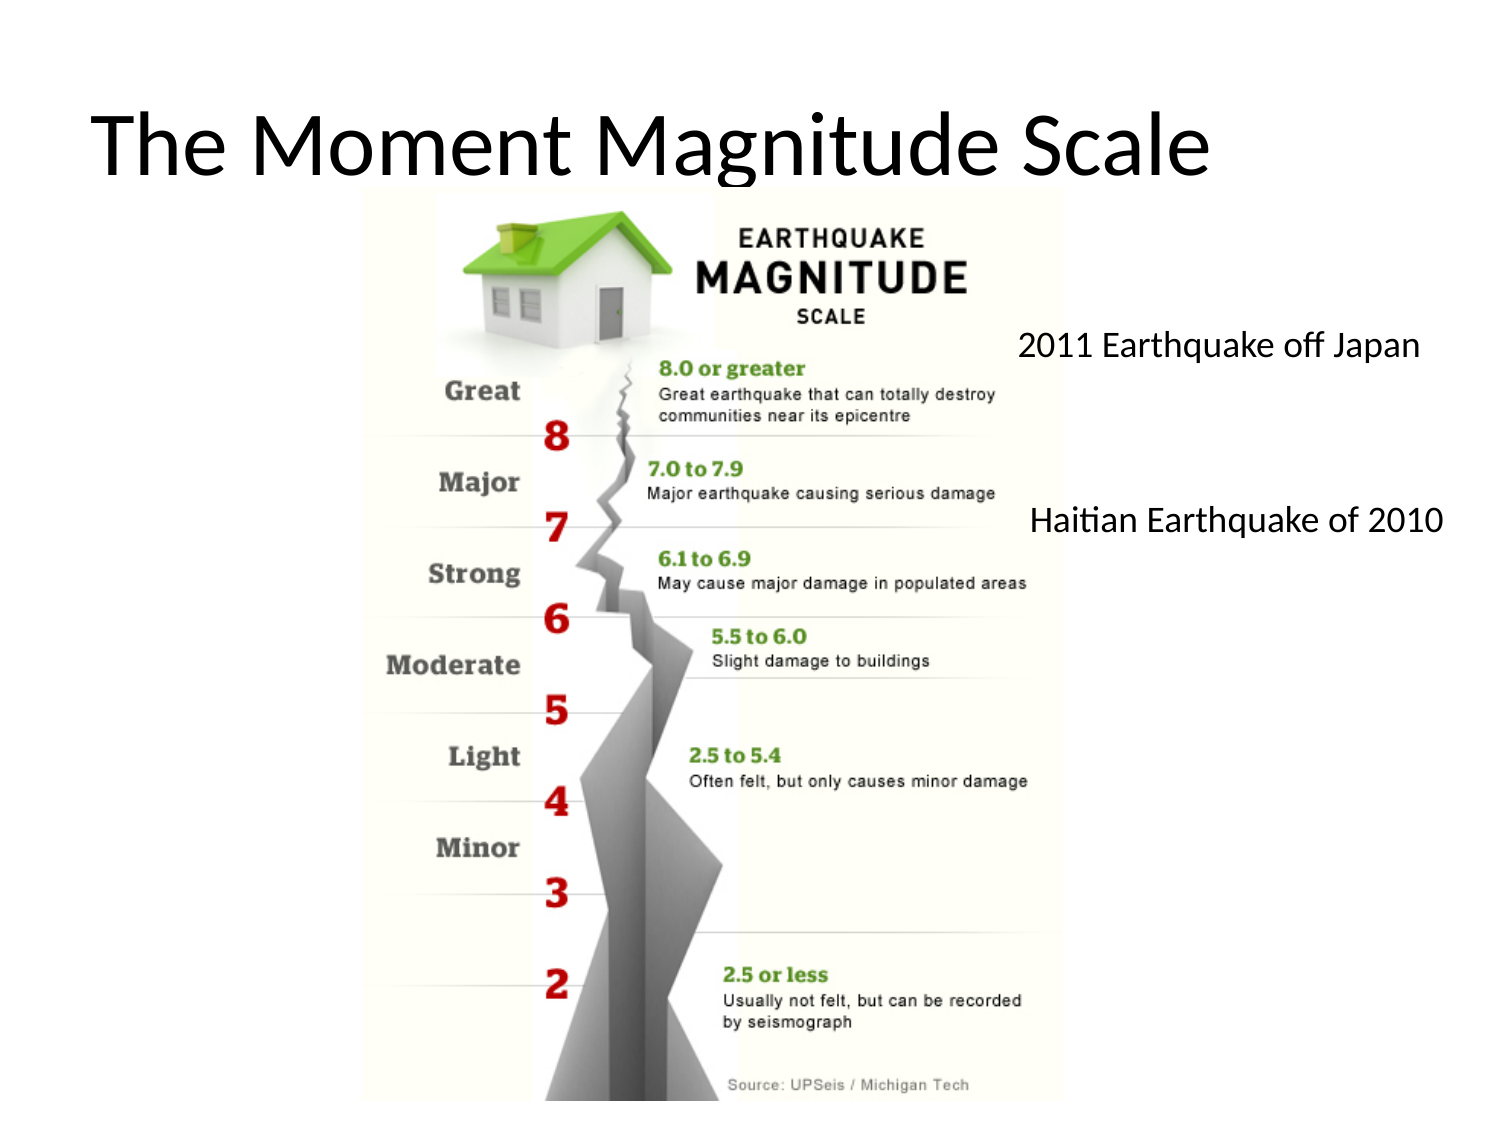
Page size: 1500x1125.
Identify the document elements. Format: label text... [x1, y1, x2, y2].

text_box 2011 Earthquake off Japan [1066, 312, 1437, 373]
text_box Haitian Earthquake of 2010 [1066, 487, 1460, 548]
picture [362, 187, 1063, 1101]
title The Moment Magnitude Scale [75, 45, 1425, 233]
